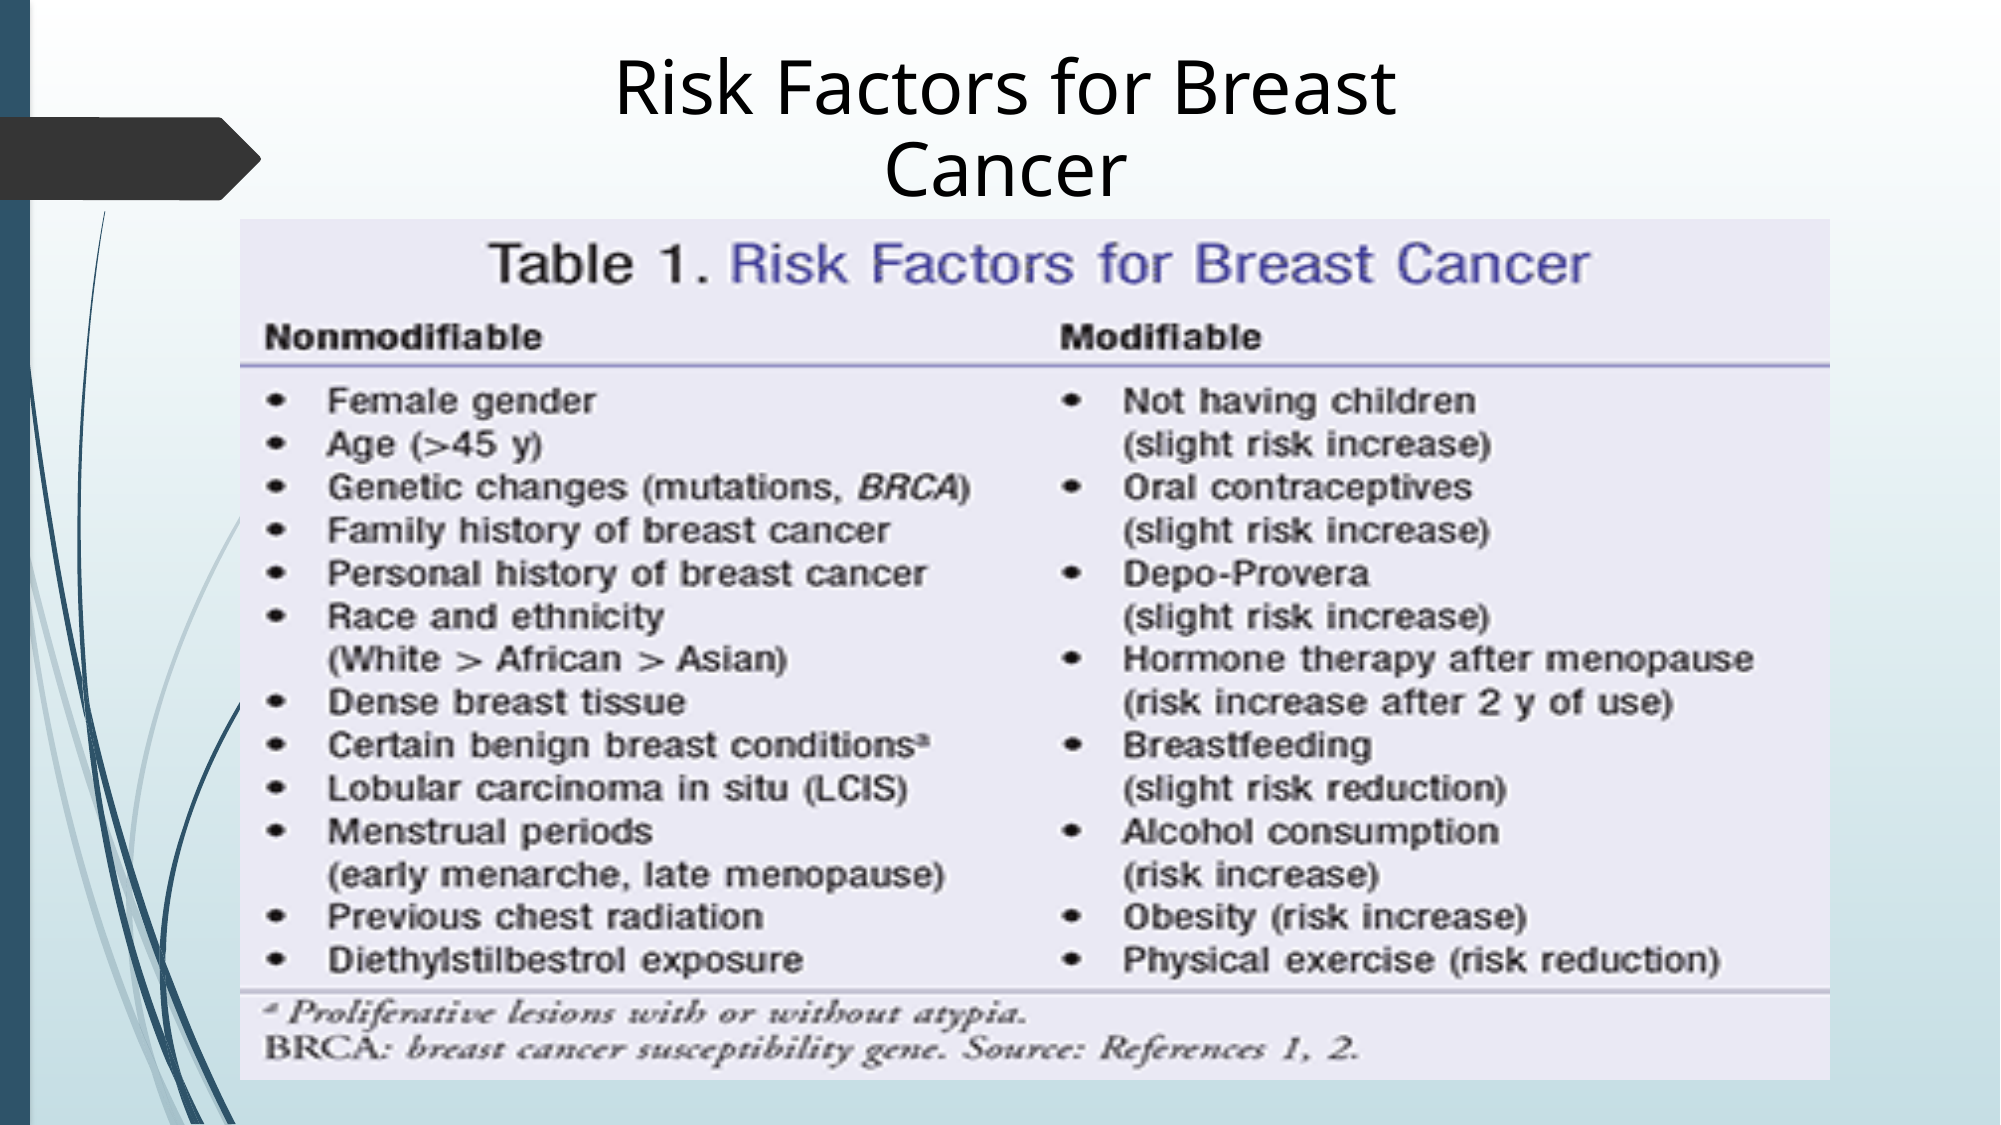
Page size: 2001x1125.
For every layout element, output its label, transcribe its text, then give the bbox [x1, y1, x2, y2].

picture [239, 219, 1831, 1081]
text_box Risk Factors for Breast Cancer [494, 42, 1514, 219]
